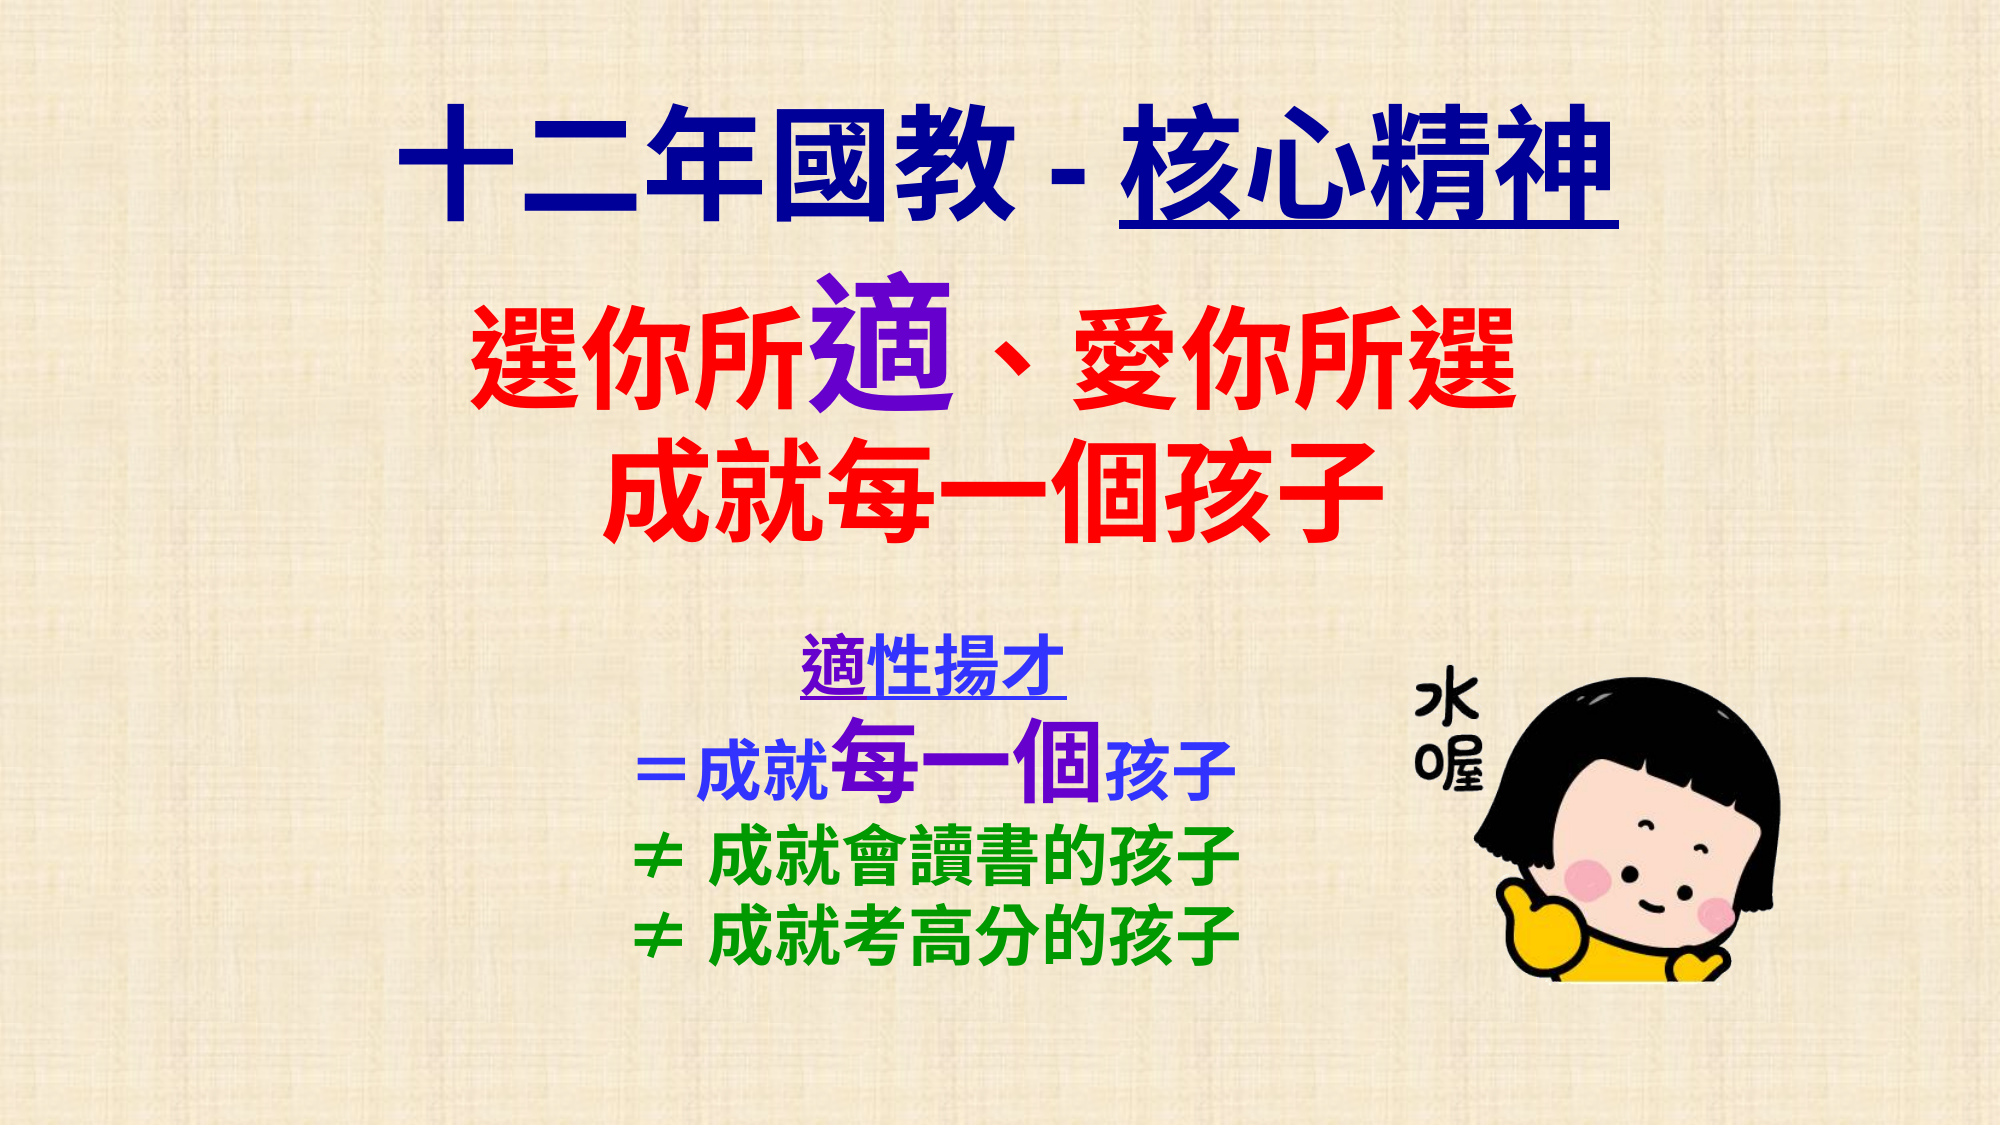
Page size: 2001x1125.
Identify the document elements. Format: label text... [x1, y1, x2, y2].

text_box 選你所適、愛你所選 成就每一個孩子 [314, 290, 1674, 571]
picture [1374, 637, 1822, 1000]
title 十二年國教-核心精神 [314, 42, 1698, 280]
text_box 適性揚才 ＝成就每一個孩子 ≠成就會讀書的孩子 ≠成就考高分的孩子 [193, 597, 1674, 1000]
